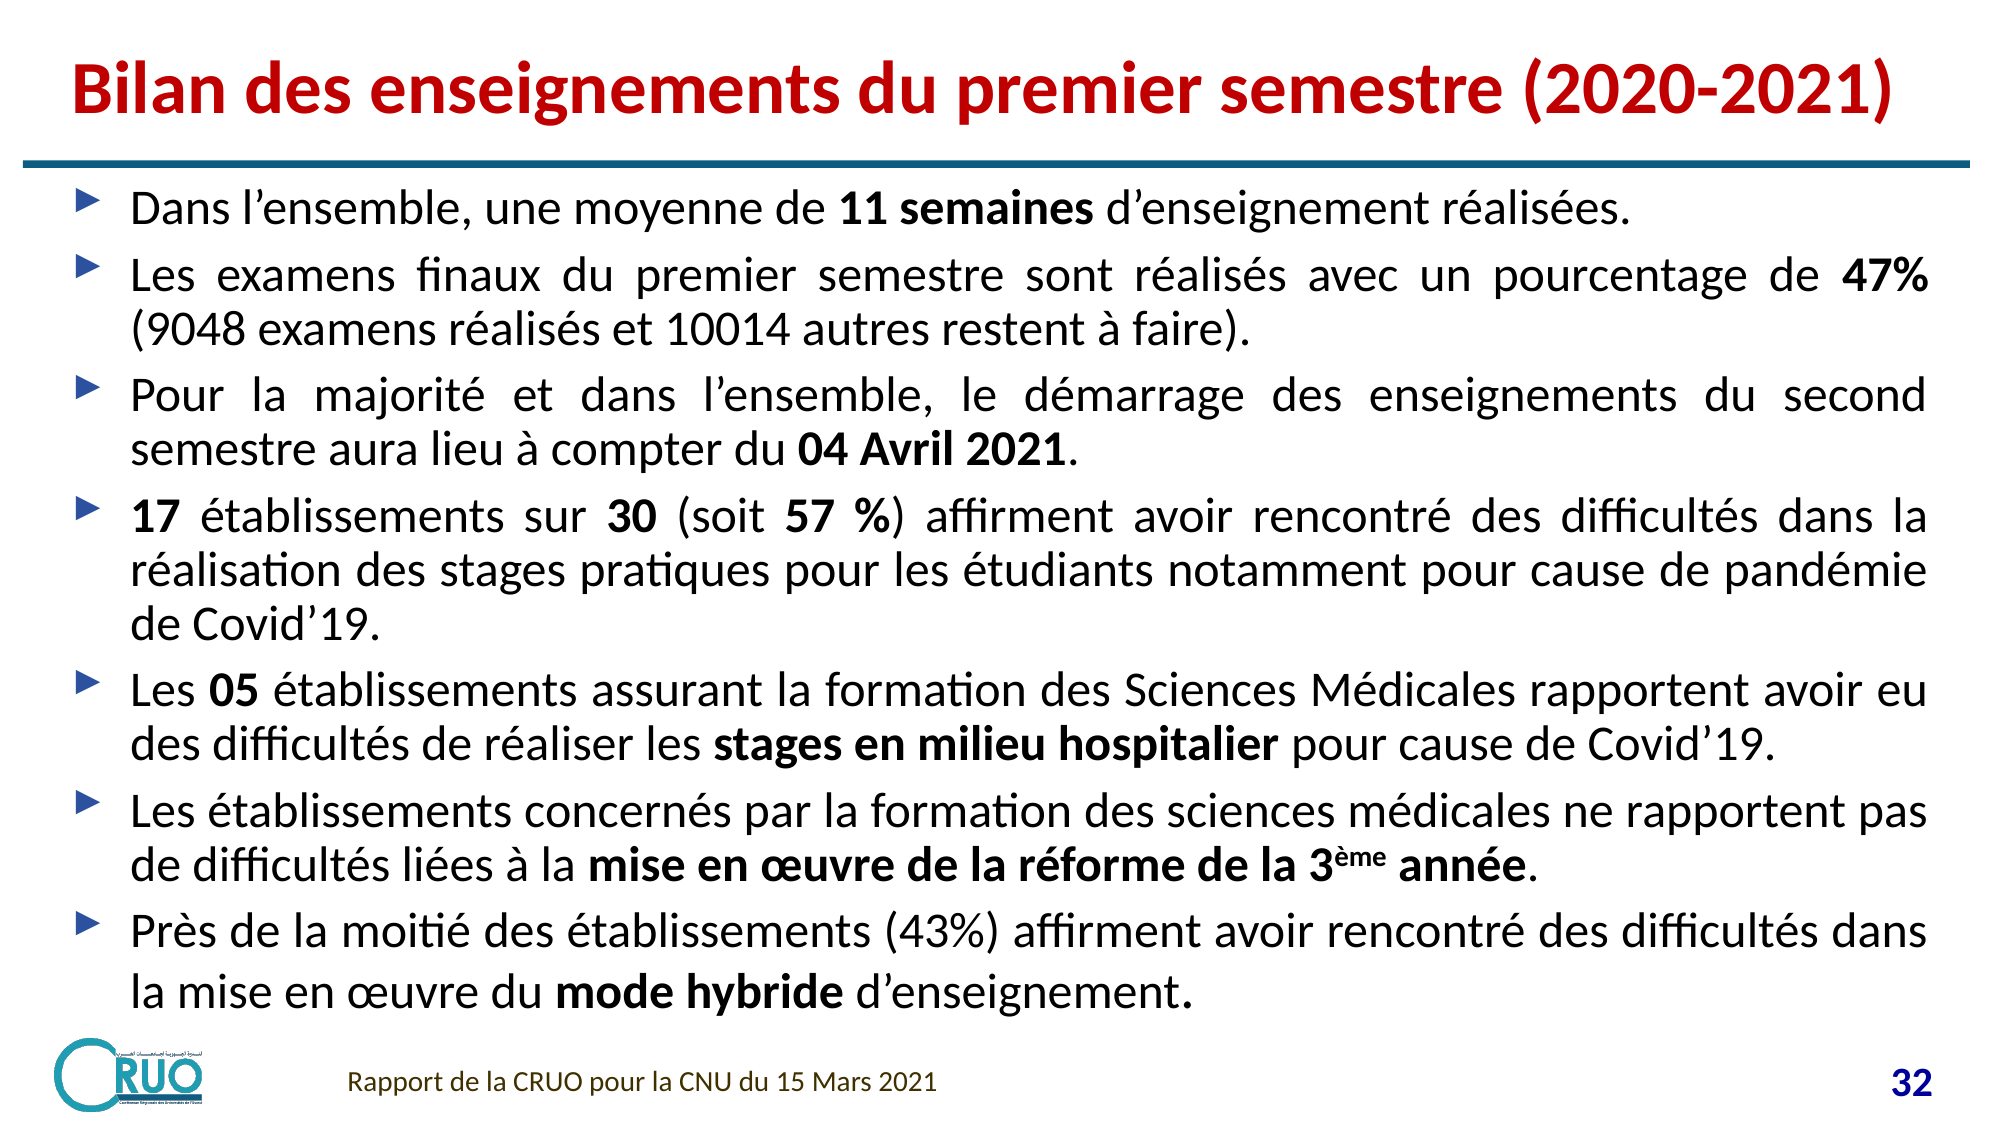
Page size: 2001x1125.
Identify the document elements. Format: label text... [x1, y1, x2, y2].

footer Rapport de la CRUO pour la CNU du 15 Mars 2021 [332, 1050, 1750, 1109]
list Dans l’ensemble, une moyenne de 11 semaines d’enseignement réalisées. Les examens finaux du premier semestre sont réalisés avec un pourcentage de 47% (9048 examens réalisés et 10014 autres restent à faire). Pour la majorité et dans l’ensemble, le démarrage des enseignements du second semestre aura lieu à compter du 04 Avril 2021. 17 établissements sur 30 (soit 57 %) affirment avoir rencontré des difficultés dans la réalisation des stages pratiques pour les étudiants notamment pour cause de pandémie de Covid’19. Les 05 établissements assurant la formation des Sciences Médicales rapportent avoir eu des difficultés de réaliser les stages en milieu hospitalier pour cause de Covid’19. Les établissements concernés par la formation des sciences médicales ne rapportent pas de difficultés liées à la mise en œuvre de la réforme de la 3ème année. Près de la moitié des établissements (43%) affirment avoir rencontré des difficultés dans la mise en œuvre du mode hybride d’enseignement. [56, 173, 1945, 1037]
title Bilan des enseignements du premier semestre (2020-2021) [56, 29, 1947, 149]
slide_number 32 [1830, 1050, 1949, 1109]
picture [54, 1038, 202, 1112]
